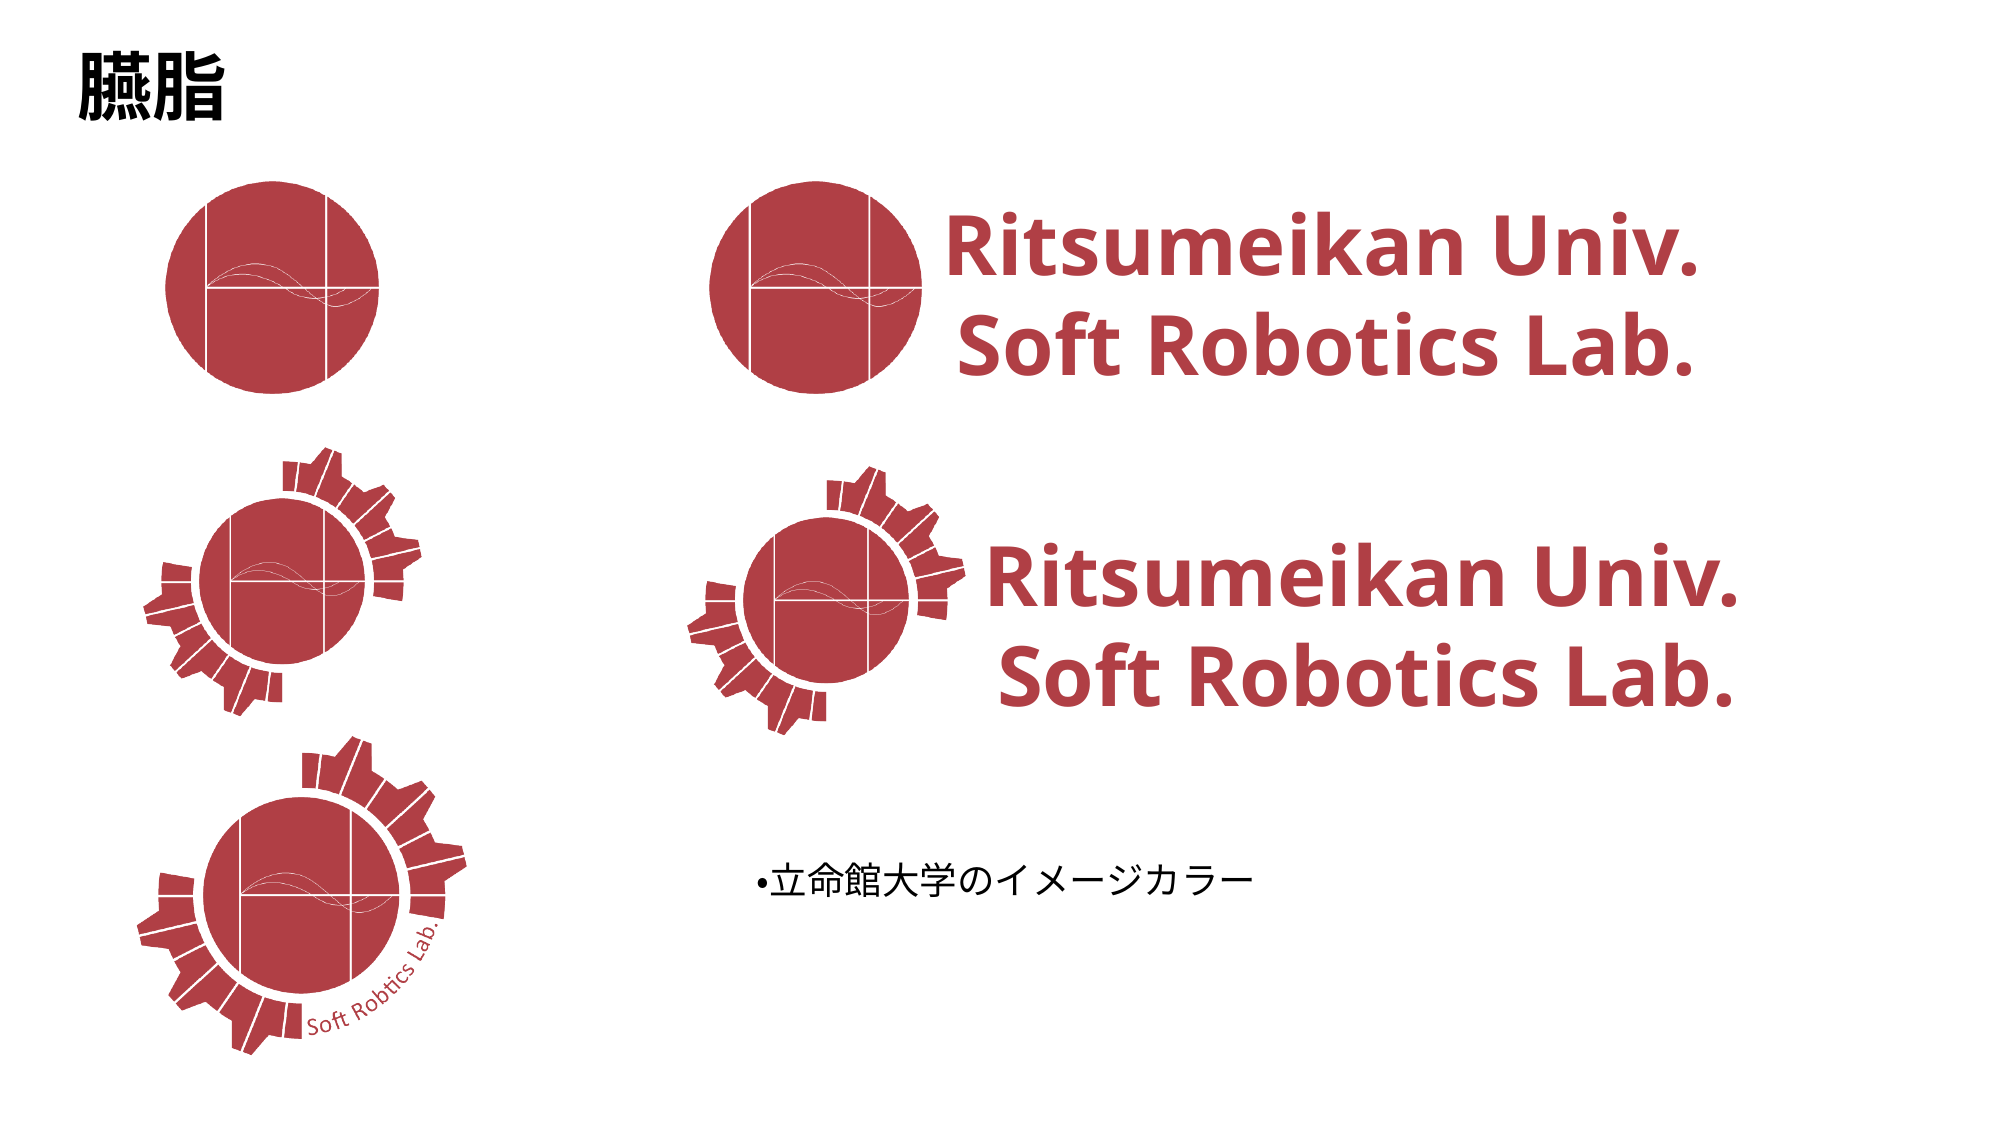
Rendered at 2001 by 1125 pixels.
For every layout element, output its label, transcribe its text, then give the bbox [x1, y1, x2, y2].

picture [0, 447, 467, 1125]
text_box 臙脂 [62, 32, 243, 138]
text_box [572, 466, 1759, 794]
text_box ・立命館大学のイメージカラー [742, 849, 1272, 910]
picture [165, 181, 379, 394]
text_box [709, 181, 1718, 401]
